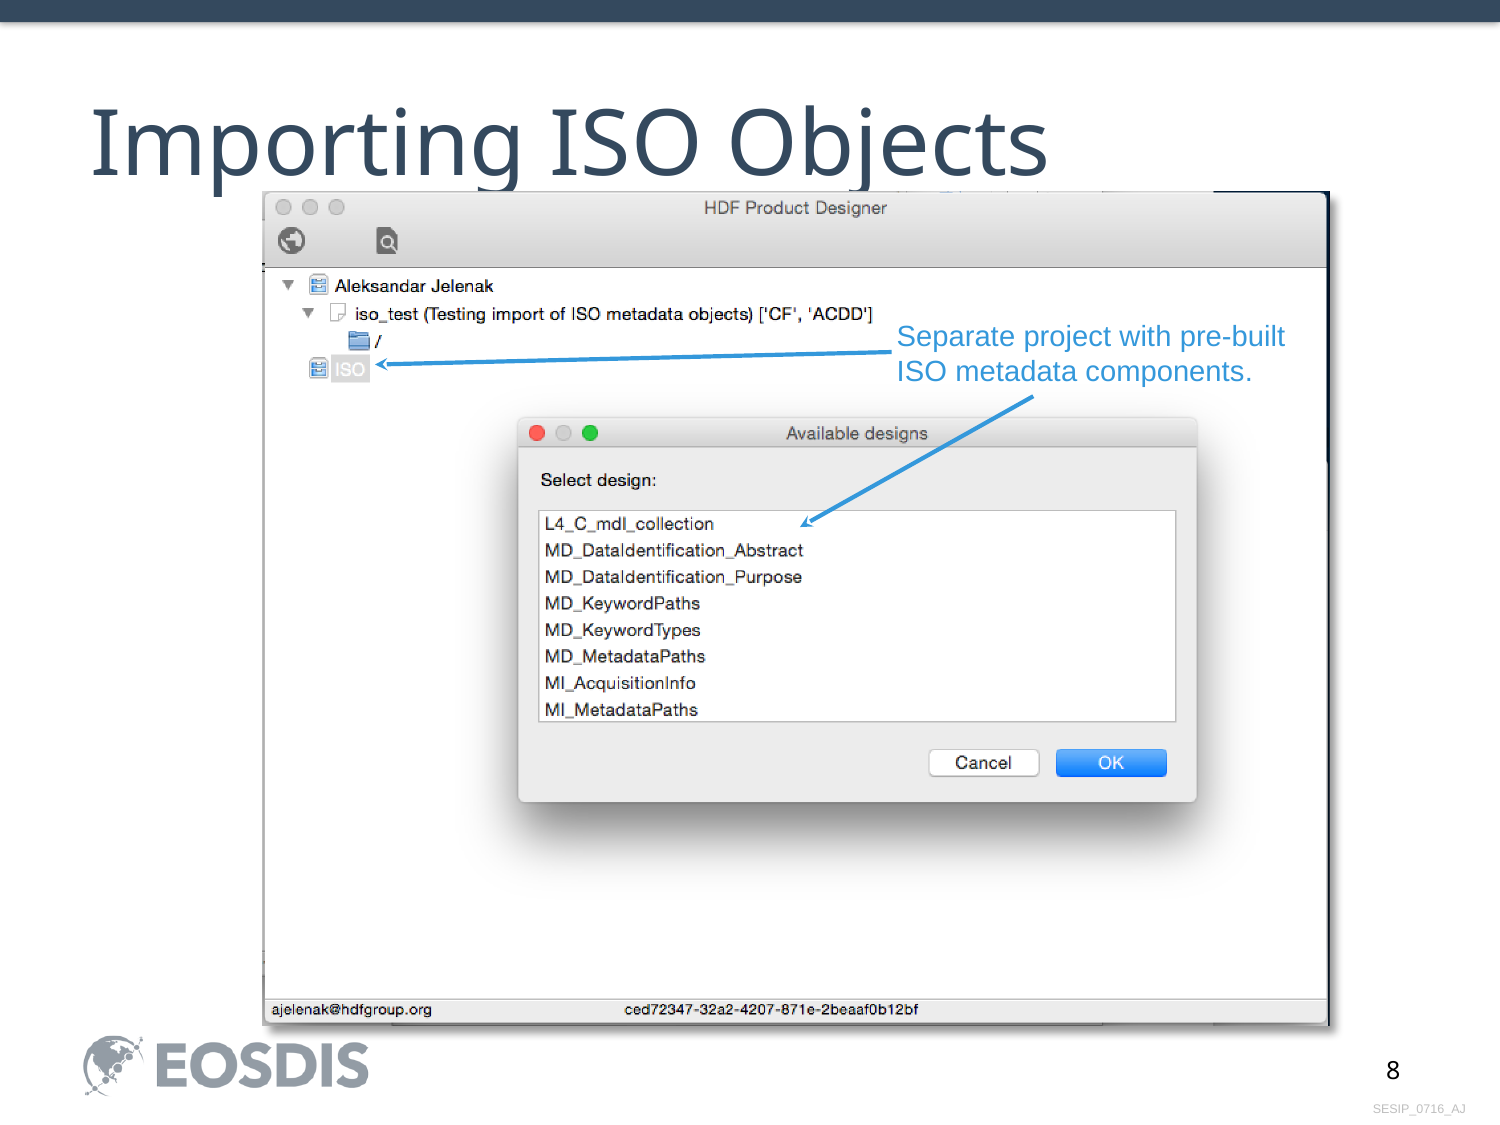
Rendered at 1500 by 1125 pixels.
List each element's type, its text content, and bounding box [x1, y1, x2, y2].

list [262, 191, 1330, 1026]
title Importing ISO Objects [75, 45, 1425, 233]
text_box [799, 395, 1034, 528]
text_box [374, 351, 892, 365]
